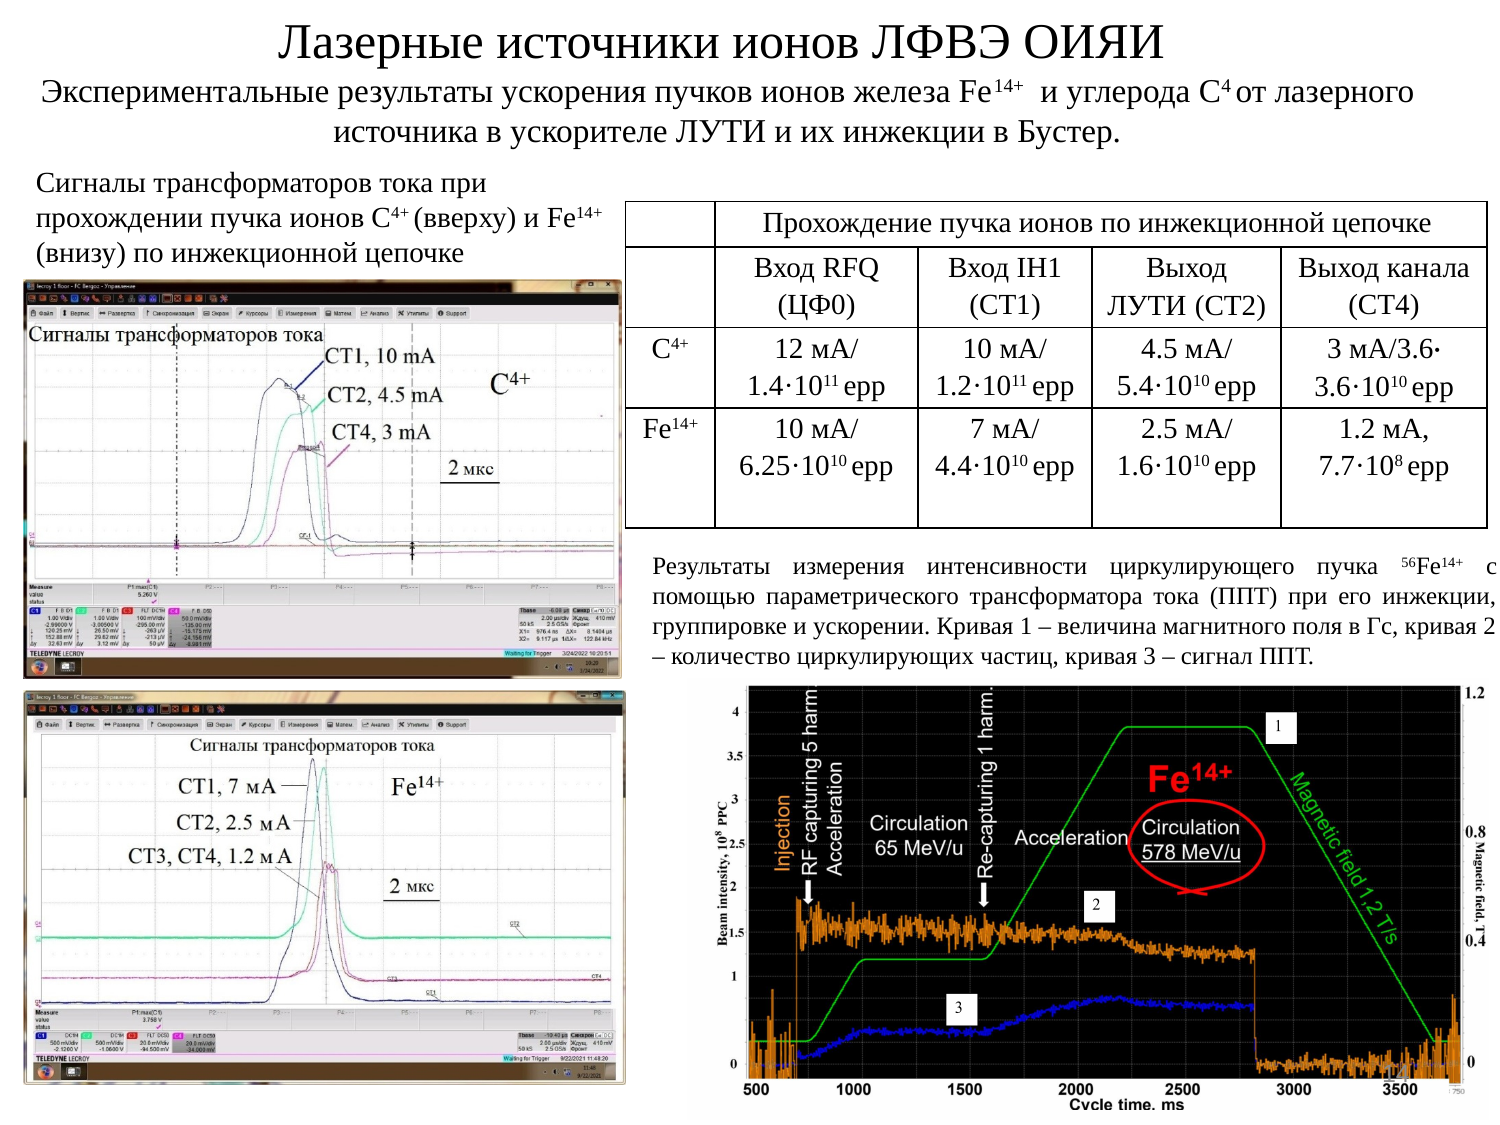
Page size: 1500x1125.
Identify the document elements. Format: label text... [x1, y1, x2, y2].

table_cell 10 мА/ 6.25·1010 epp [716, 409, 917, 527]
table_cell 1.2 мА, 7.7·108 еpp [1282, 409, 1486, 527]
picture [687, 678, 1490, 1120]
text_box Лазерные источники ионов ЛФВЭ ОИЯИ Экспериментальные результаты ускорения пучков ионов железа Fe14+ и углерода С4 от лазерного источника в ускорителе ЛУТИ и их инжекции в Бустер. [0, 1, 1456, 156]
table_cell Выход канала (СТ4) [1282, 248, 1486, 327]
table_header Прохождение пучка ионов по инжекционной цепочке [716, 202, 1486, 246]
table_cell 2.5 мА/ 1.6·1010 epp [1093, 409, 1280, 527]
table_cell 7 мА/ 4.4·1010 epp [919, 409, 1091, 527]
text_box Результаты измерения интенсивности циркулирующего пучка 56Fe14+ с помощью параметрического трансформатора тока (ППТ) при его инжекции, группировке и ускорении. Кривая 1 – величина магнитного поля в Гс, кривая 2 – количество циркулирующих частиц, кривая 3 – сигнал ППТ. [637, 542, 1500, 677]
table_header [626, 202, 714, 246]
table_cell Fe14+ [627, 409, 714, 527]
table_cell 4.5 мА/ 5.4·1010 epp [1093, 328, 1280, 407]
table_cell Выход ЛУТИ (СТ2) [1093, 248, 1280, 327]
table_cell [626, 248, 714, 327]
picture [22, 689, 626, 1086]
table_cell 12 мА/ 1.4·1011 epp [716, 328, 917, 407]
table_cell 10 мА/ 1.2·1011 epp [919, 328, 1091, 407]
picture [22, 278, 623, 679]
text_box Сигналы трансформаторов тока при прохождении пучка ионов С4+ (вверху) и Fe14+ (внизу) по инжекционной цепочке [21, 155, 653, 276]
table_cell 3 мА/3.6· 3.6·1010 еpp [1282, 328, 1486, 407]
table_cell Вход IH1 (СТ1) [919, 248, 1091, 327]
table_cell С4+ [627, 328, 714, 407]
table_cell Вход RFQ (ЦФ0) [716, 248, 917, 327]
